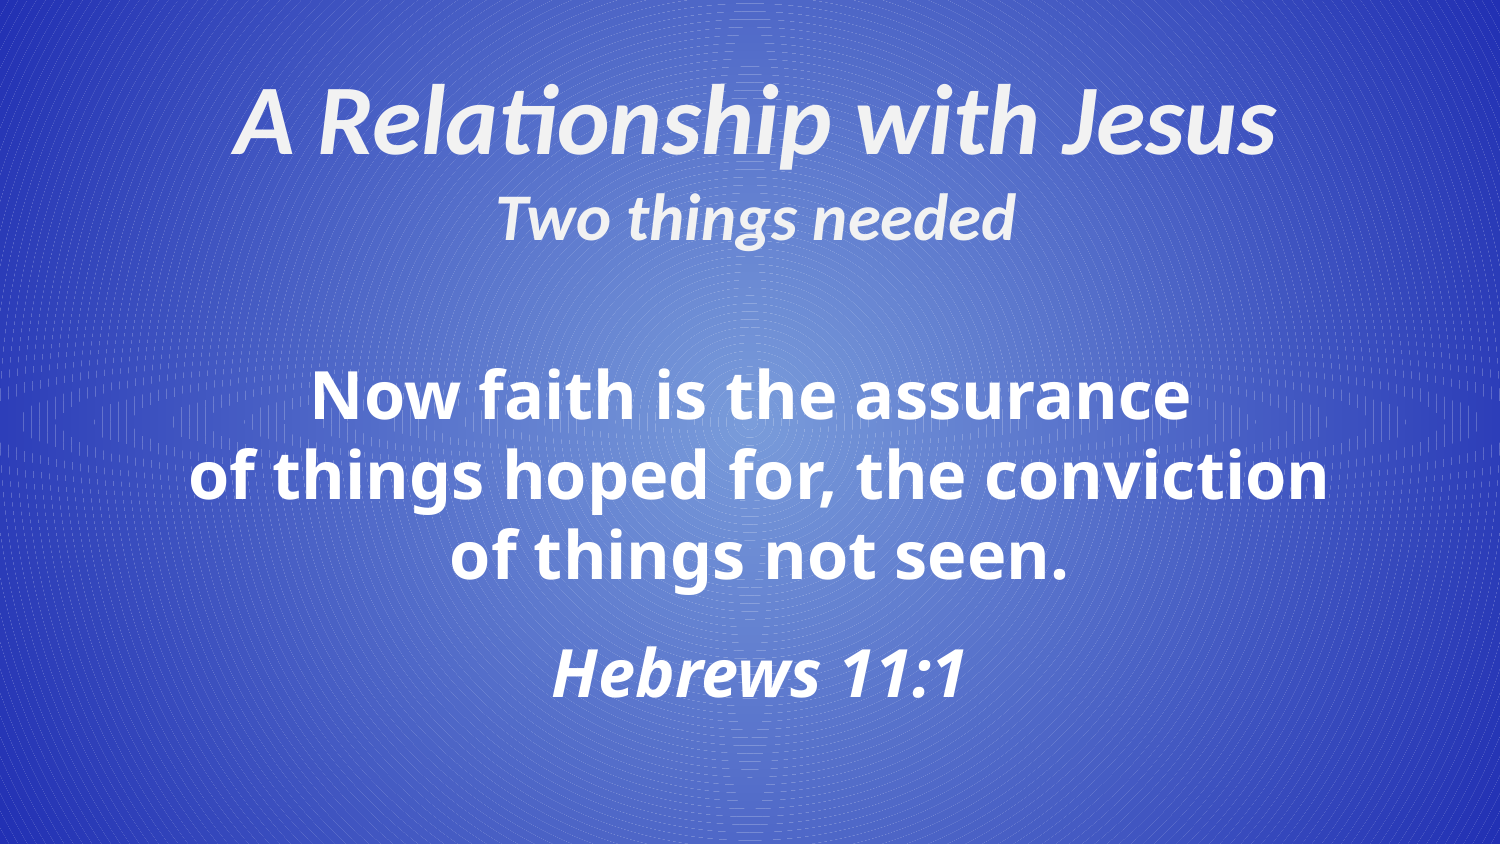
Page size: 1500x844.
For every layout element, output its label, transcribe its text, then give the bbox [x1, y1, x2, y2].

text_box A Relationship with Jesus Two things needed [87, 46, 1425, 312]
text_box Now faith is the assurance of things hoped for, the conviction of things not seen. Hebrews 11:1 [91, 345, 1429, 718]
